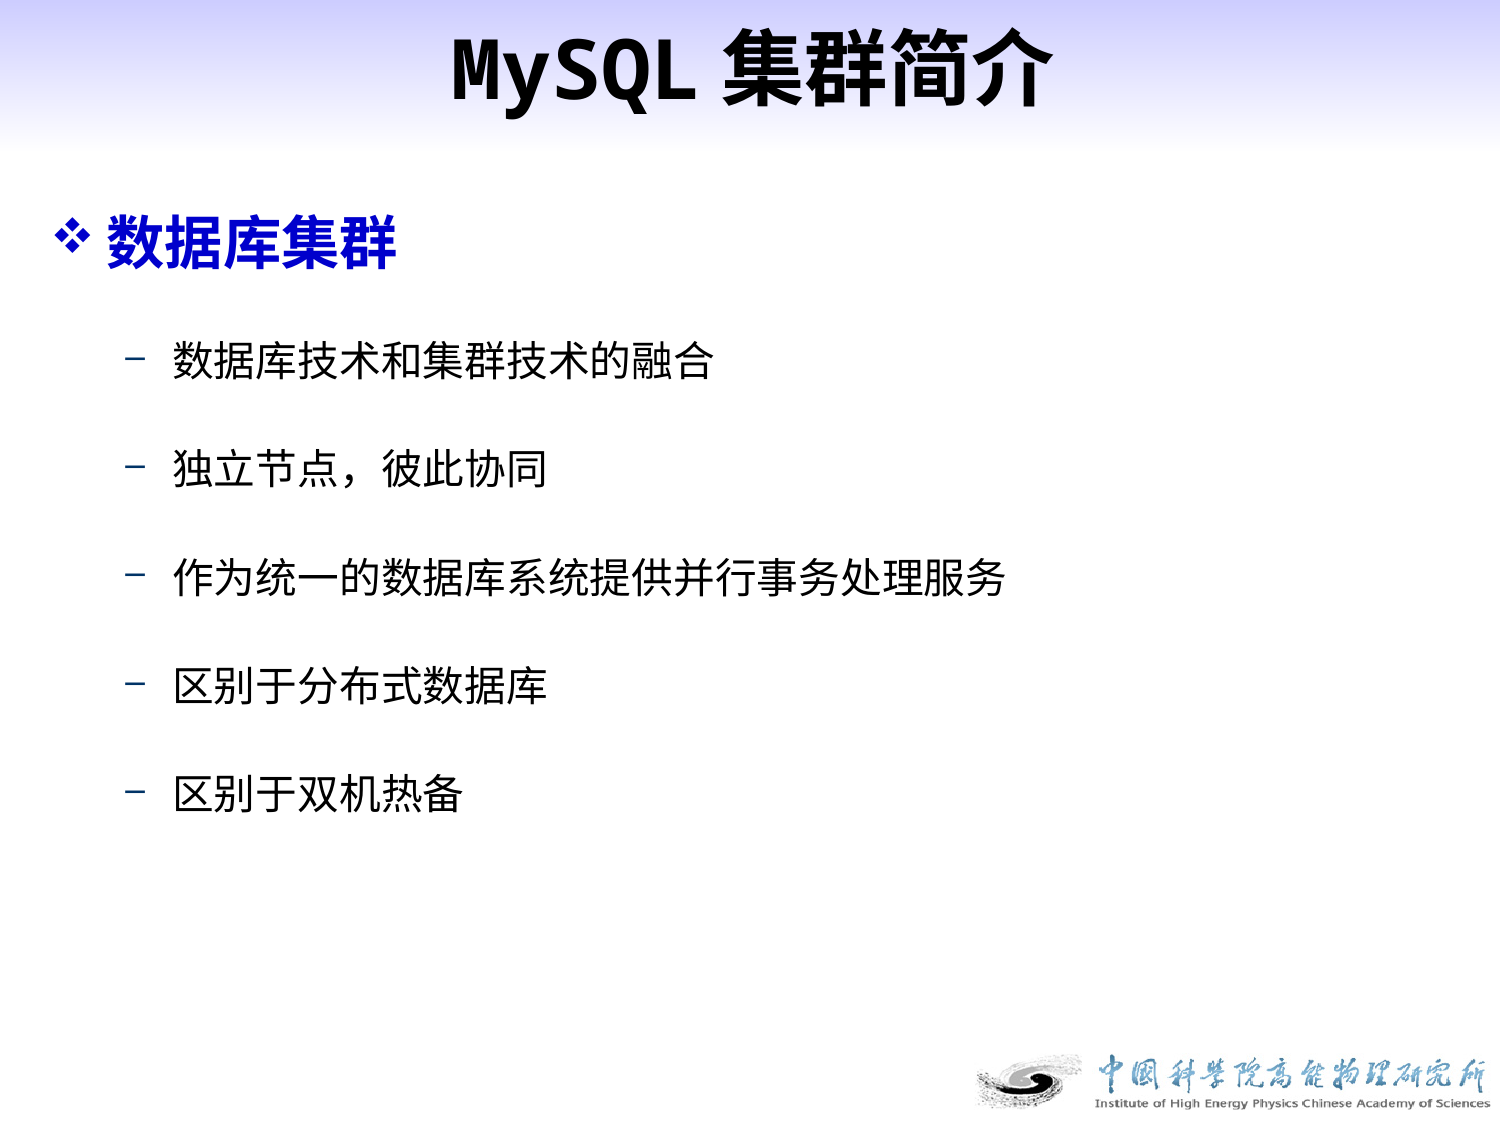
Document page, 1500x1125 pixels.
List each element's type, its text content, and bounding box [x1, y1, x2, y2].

picture [965, 1031, 1498, 1125]
title MySQL集群简介 [52, 11, 1454, 126]
list 数据库集群 数据库技术和集群技术的融合 独立节点，彼此协同 作为统一的数据库系统提供并行事务处理服务 区别于分布式数据库 区别于双机热备 [35, 128, 1471, 1032]
